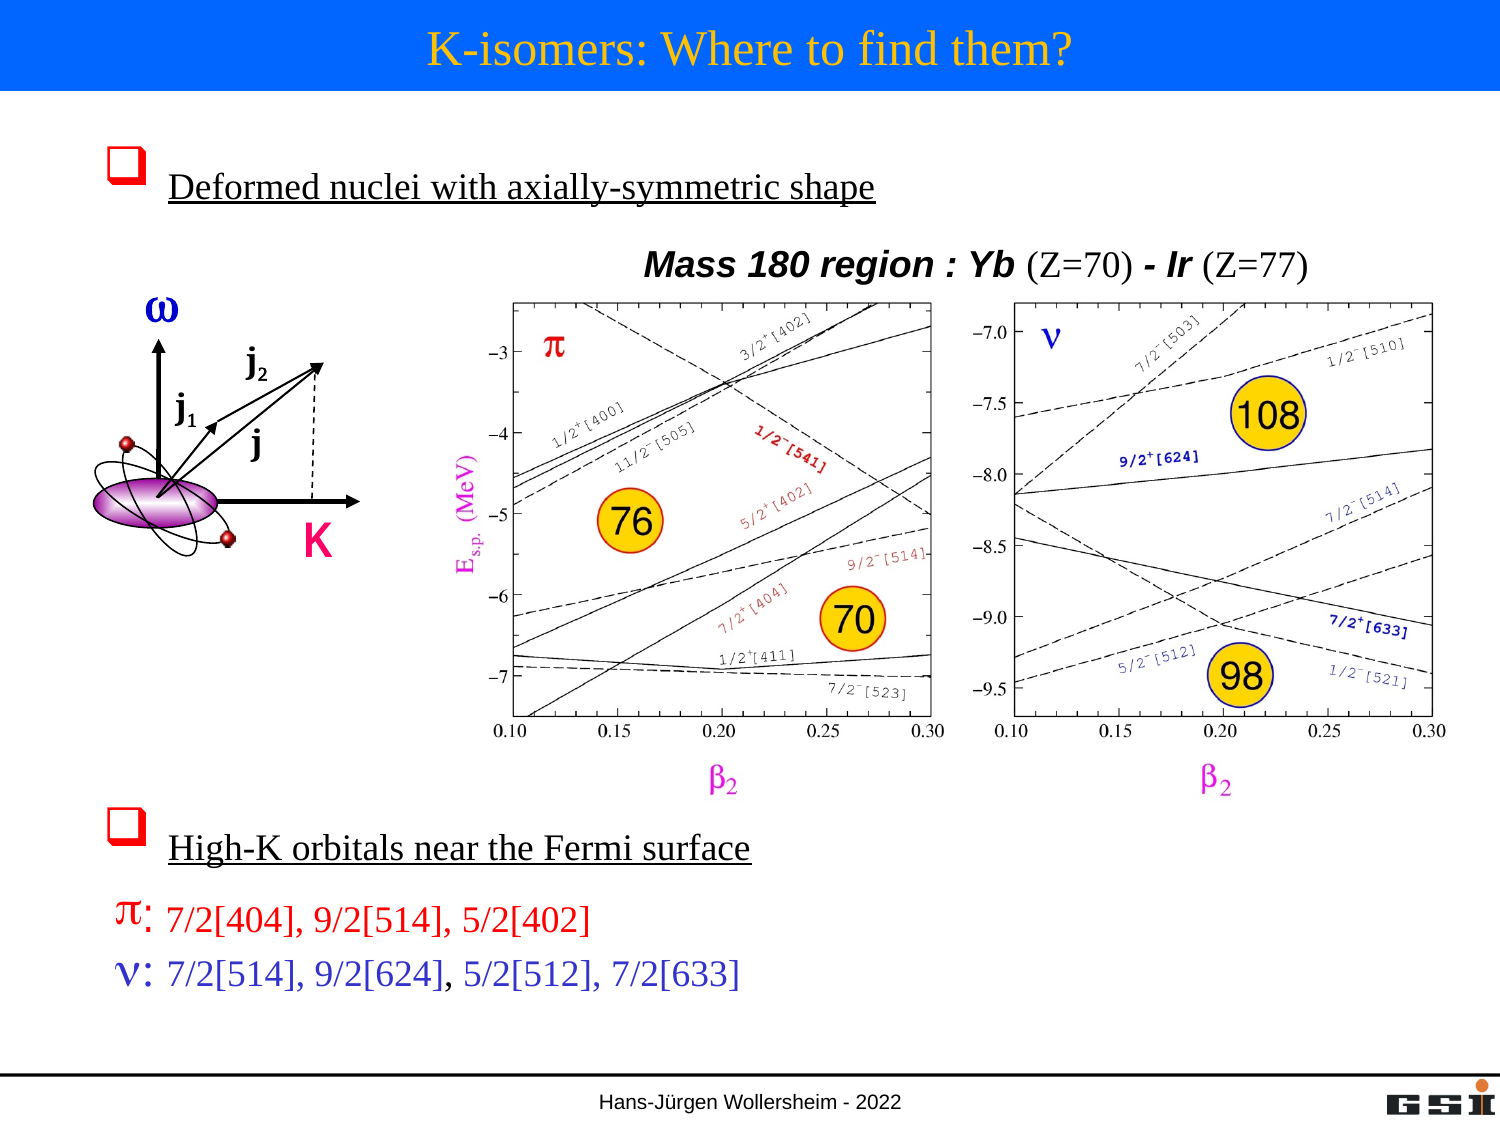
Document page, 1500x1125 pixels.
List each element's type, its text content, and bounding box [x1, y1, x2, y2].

picture [1387, 1079, 1495, 1115]
text_box Deformed nuclei with axially-symmetric shape [88, 125, 394, 221]
text_box High-K orbitals near the Fermi surface [88, 786, 390, 882]
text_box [87, 263, 361, 576]
picture [395, 126, 1500, 972]
title K-isomers: Where to find them? [0, 0, 1500, 91]
text_box : 7/2[404], 9/2[514], 5/2[402] n: 7/2[514], 9/2[624], 5/2[512], 7/2[633] [100, 875, 781, 999]
